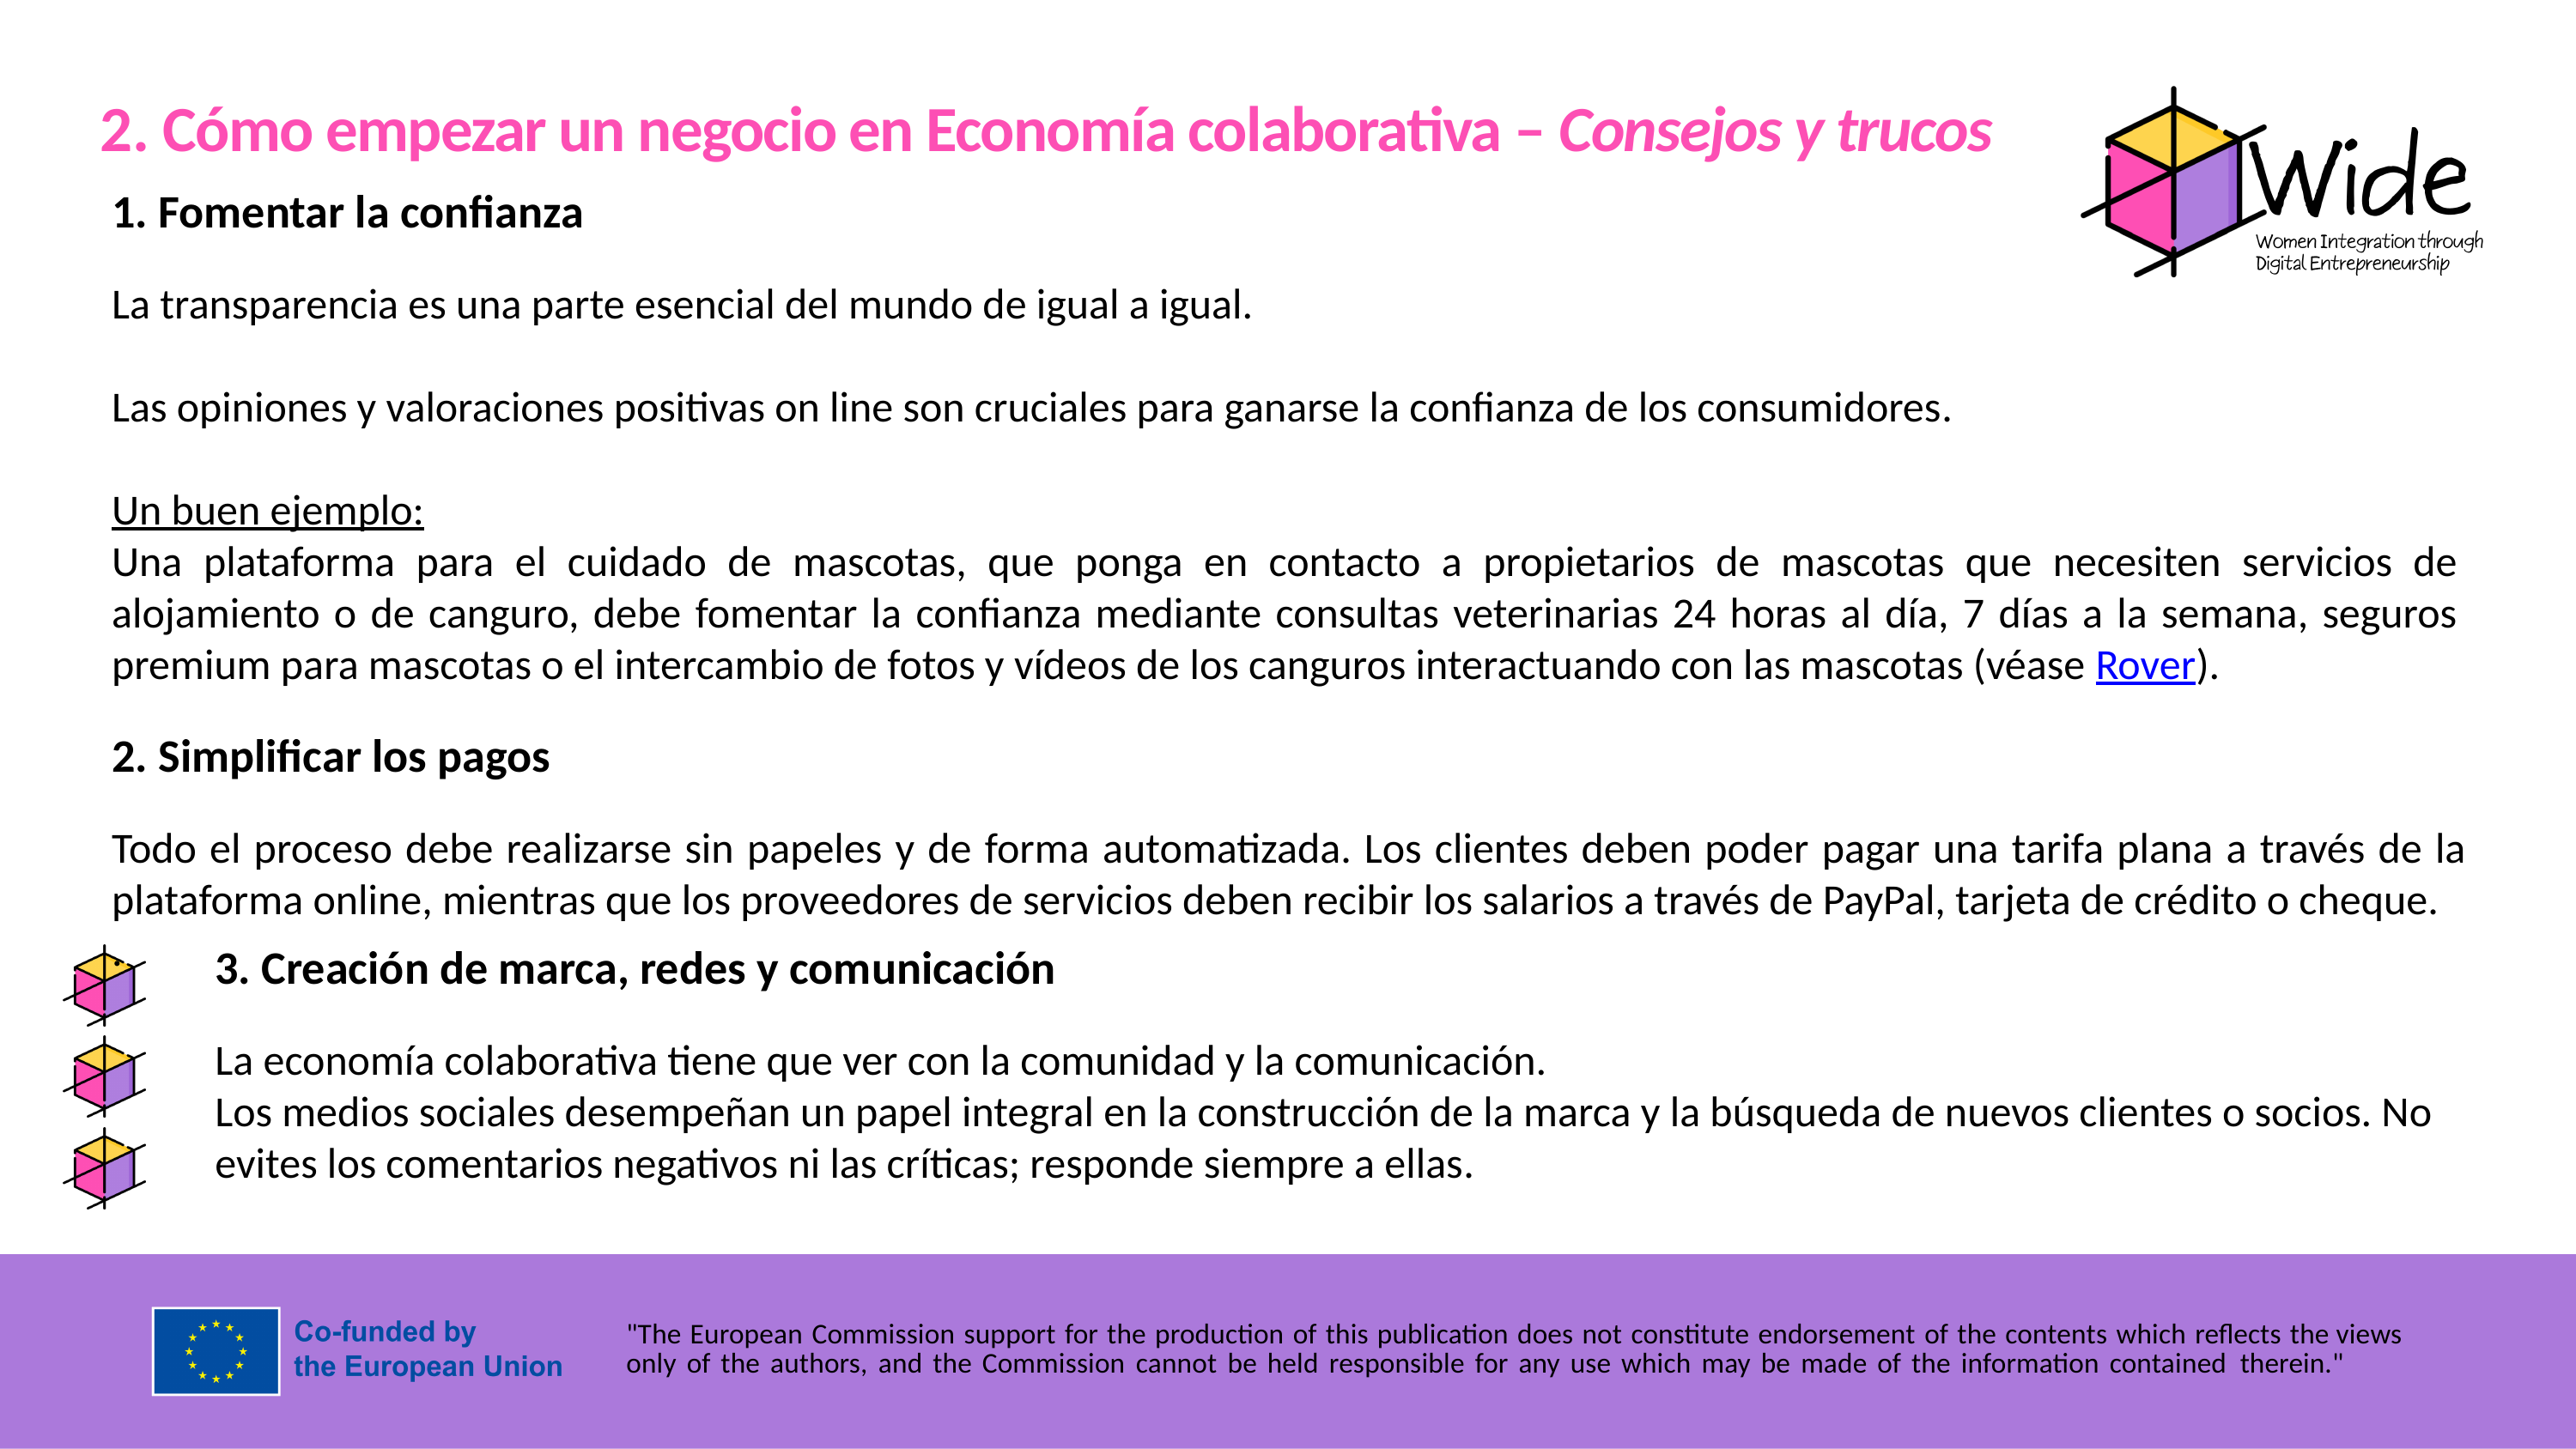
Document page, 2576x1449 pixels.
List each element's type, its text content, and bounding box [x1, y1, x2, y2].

picture [63, 1035, 146, 1118]
picture [63, 1127, 146, 1210]
text_box 2. Simplificar los pagos Todo el proceso debe realizarse sin papeles y de forma automatizada. Los clientes deben poder pagar una tarifa plana a través de la plataforma online, mientras que los proveedores de servicios deben recibir los salarios a través de PayPal, tarjeta de crédito o cheque. . [99, 718, 2481, 981]
text_box 1. Fomentar la confianza La transparencia es una parte esencial del mundo de igual a igual. Las opiniones y valoraciones positivas on line son cruciales para ganarse la confianza de los consumidores. Un buen ejemplo: Una plataforma para el cuidado de mascotas, que ponga en contacto a propietarios de mascotas que necesiten servicios de alojamiento o de canguro, debe fomentar la confianza mediante consultas veterinarias 24 horas al día, 7 días a la semana, seguros premium para mascotas o el intercambio de fotos y vídeos de los canguros interactuando con las mascotas (véase Rover). [99, 174, 2471, 718]
picture [2017, 27, 2552, 336]
text_box 3. Creación de marca, redes y comunicación La economía colaborativa tiene que ver con la comunidad y la comunicación. Los medios sociales desempeñan un papel integral en la construcción de la marca y la búsqueda de nuevos clientes o socios. No evites los comentarios negativos ni las críticas; responde siempre a ellas. [202, 931, 2468, 1193]
text_box 2. Cómo empezar un negocio en Economía colaborativa – Consejos y trucos [87, 80, 2050, 171]
picture [149, 1304, 593, 1399]
picture [63, 944, 146, 1027]
